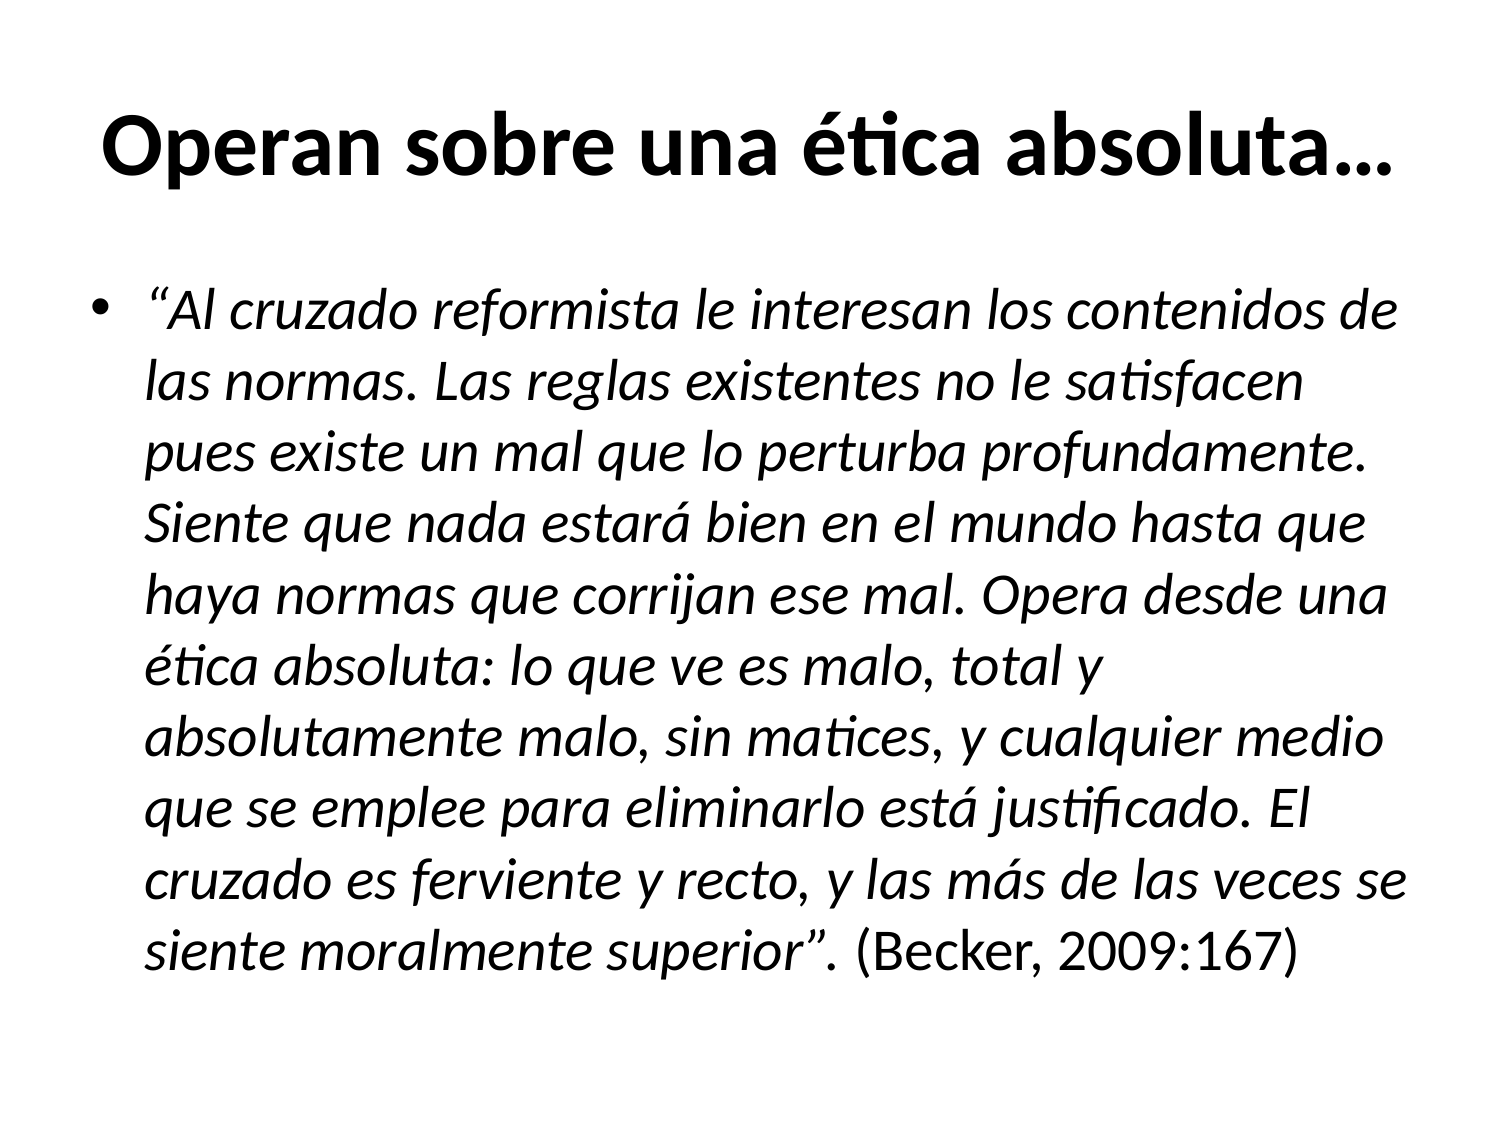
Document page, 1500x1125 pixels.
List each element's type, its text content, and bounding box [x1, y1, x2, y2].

list “Al cruzado reformista le interesan los contenidos de las normas. Las reglas existentes no le satisfacen pues existe un mal que lo perturba profundamente. Siente que nada estará bien en el mundo hasta que haya normas que corrijan ese mal. Opera desde una ética absoluta: lo que ve es malo, total y absolutamente malo, sin matices, y cualquier medio que se emplee para eliminarlo está justificado. El cruzado es ferviente y recto, y las más de las veces se siente moralmente superior”. (Becker, 2009:167) [75, 262, 1425, 1005]
title Operan sobre una ética absoluta… [75, 45, 1425, 233]
